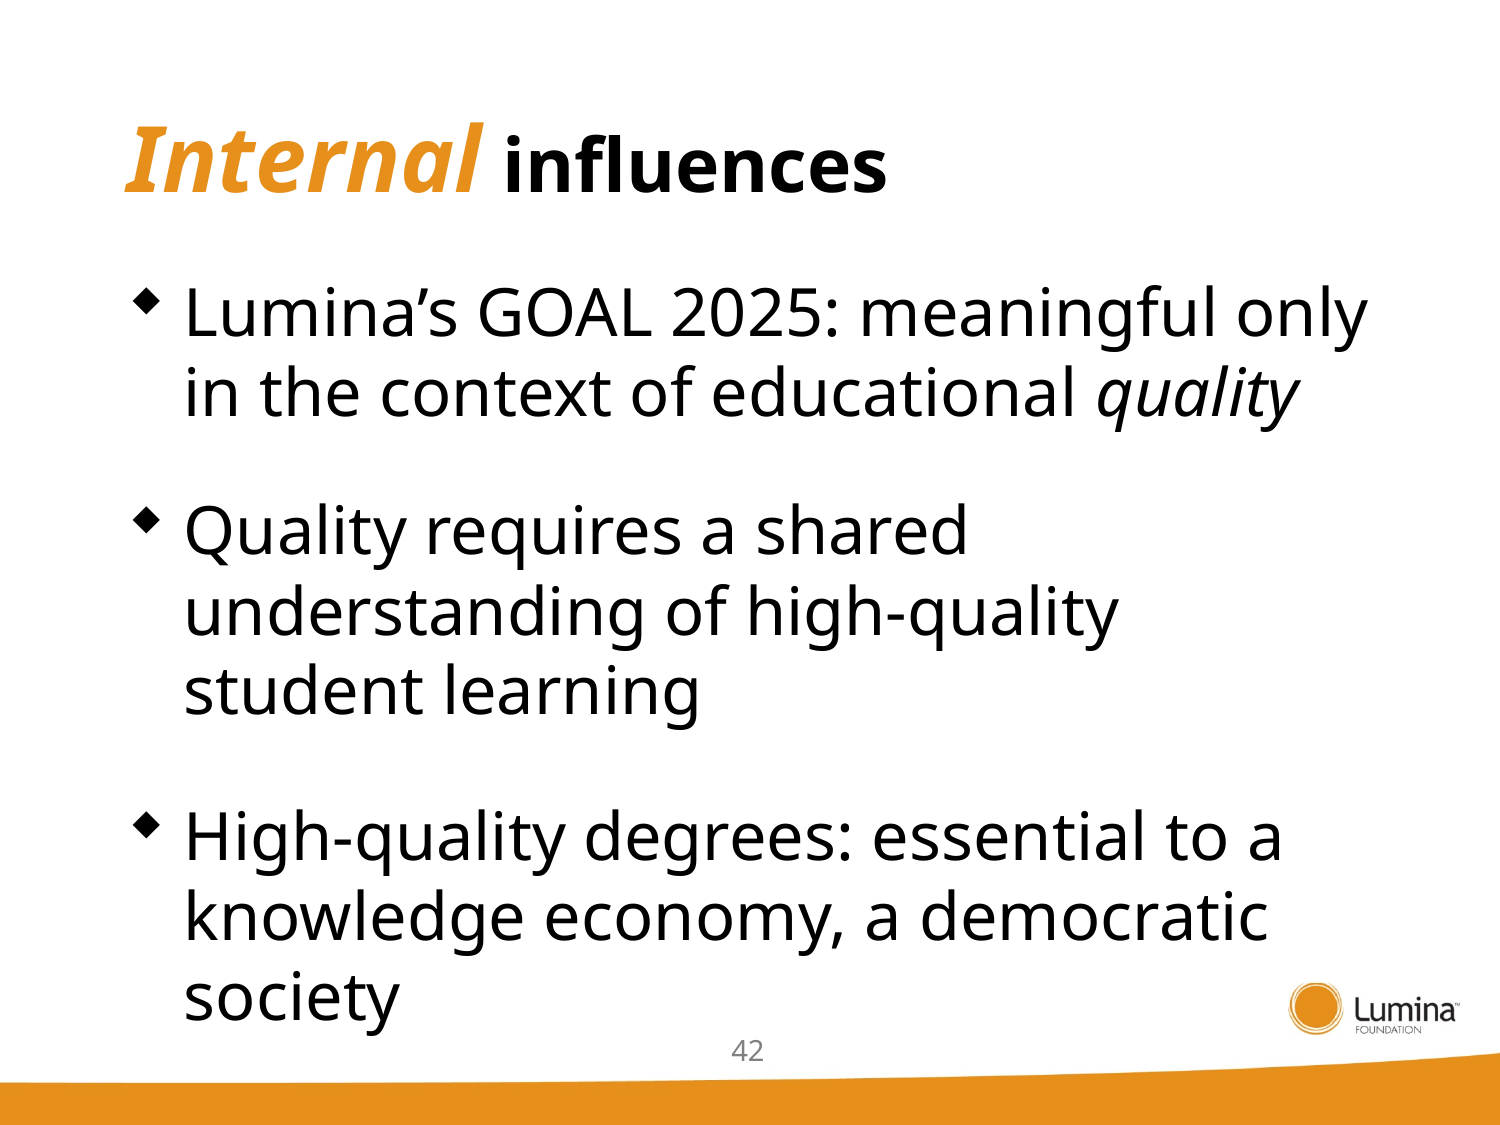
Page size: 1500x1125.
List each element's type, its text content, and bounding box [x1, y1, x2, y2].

picture [0, 0, 1500, 1125]
slide_number 42 [591, 1024, 905, 1101]
list Lumina’s GOAL 2025: meaningful only in the context of educational quality Quality requires a shared understanding of high-quality student learning High-quality degrees: essential to a knowledge economy, a democratic society [112, 262, 1388, 988]
title Internal influences [112, 62, 1388, 251]
